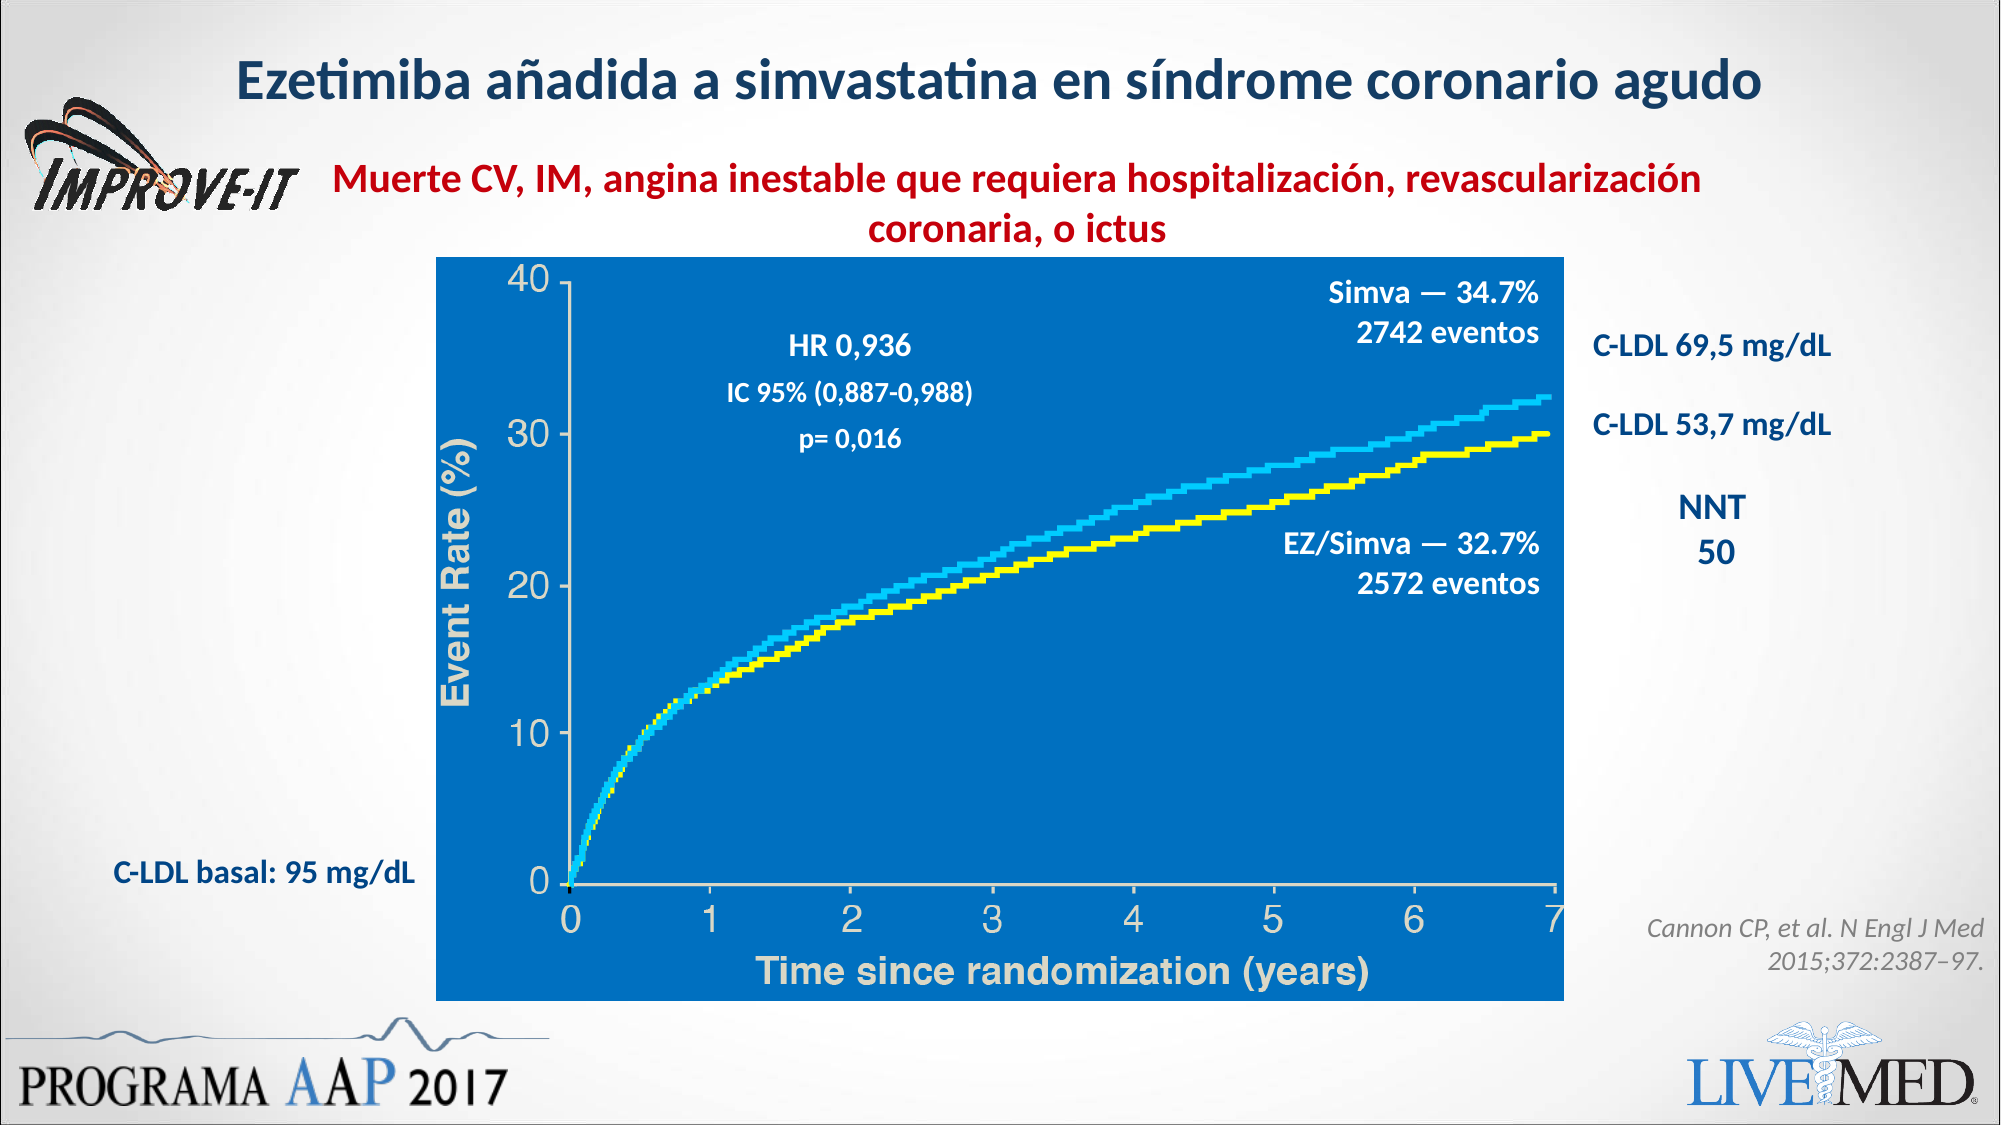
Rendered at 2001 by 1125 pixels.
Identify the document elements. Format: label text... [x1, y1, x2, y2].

text_box C-LDL 69,5 mg/dL [1578, 315, 1847, 371]
text_box Muerte CV, IM, angina inestable que requiera hospitalización, revascularización coronaria, o ictus [320, 152, 1715, 249]
text_box [1411, 983, 1979, 1032]
text_box C-LDL 53,7 mg/dL [1578, 395, 1847, 450]
text_box C-LDL basal: 95 mg/dL [98, 845, 430, 899]
title Ezetimiba añadida a simvastatina en síndrome coronario agudo [99, 26, 1900, 126]
picture [0, 0, 2001, 1125]
text_box NNT 50 [1663, 474, 1762, 580]
list Cannon CP, et al. N Engl J Med 2015;372:2387–97. [1569, 902, 2000, 985]
